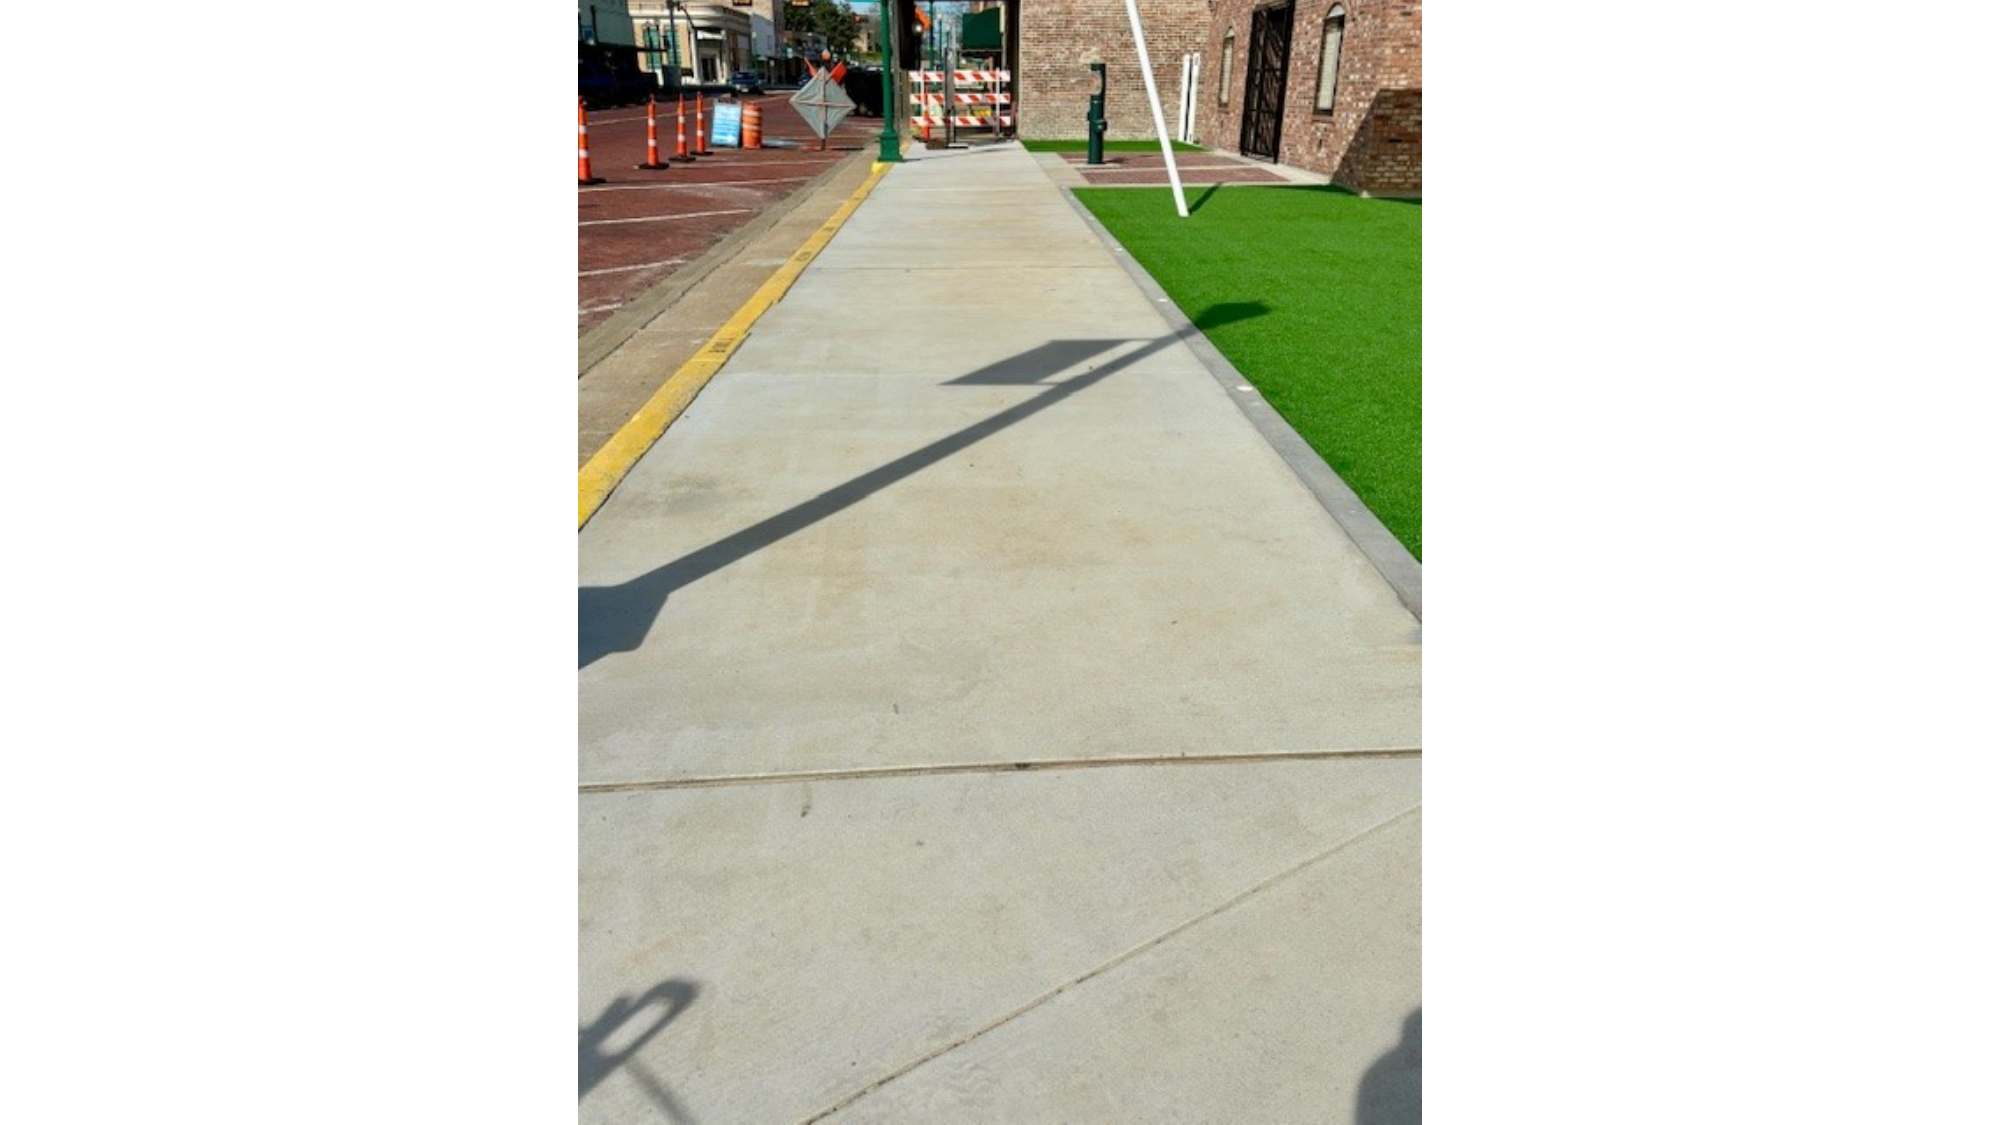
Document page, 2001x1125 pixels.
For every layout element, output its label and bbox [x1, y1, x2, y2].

picture [578, 0, 1422, 1125]
